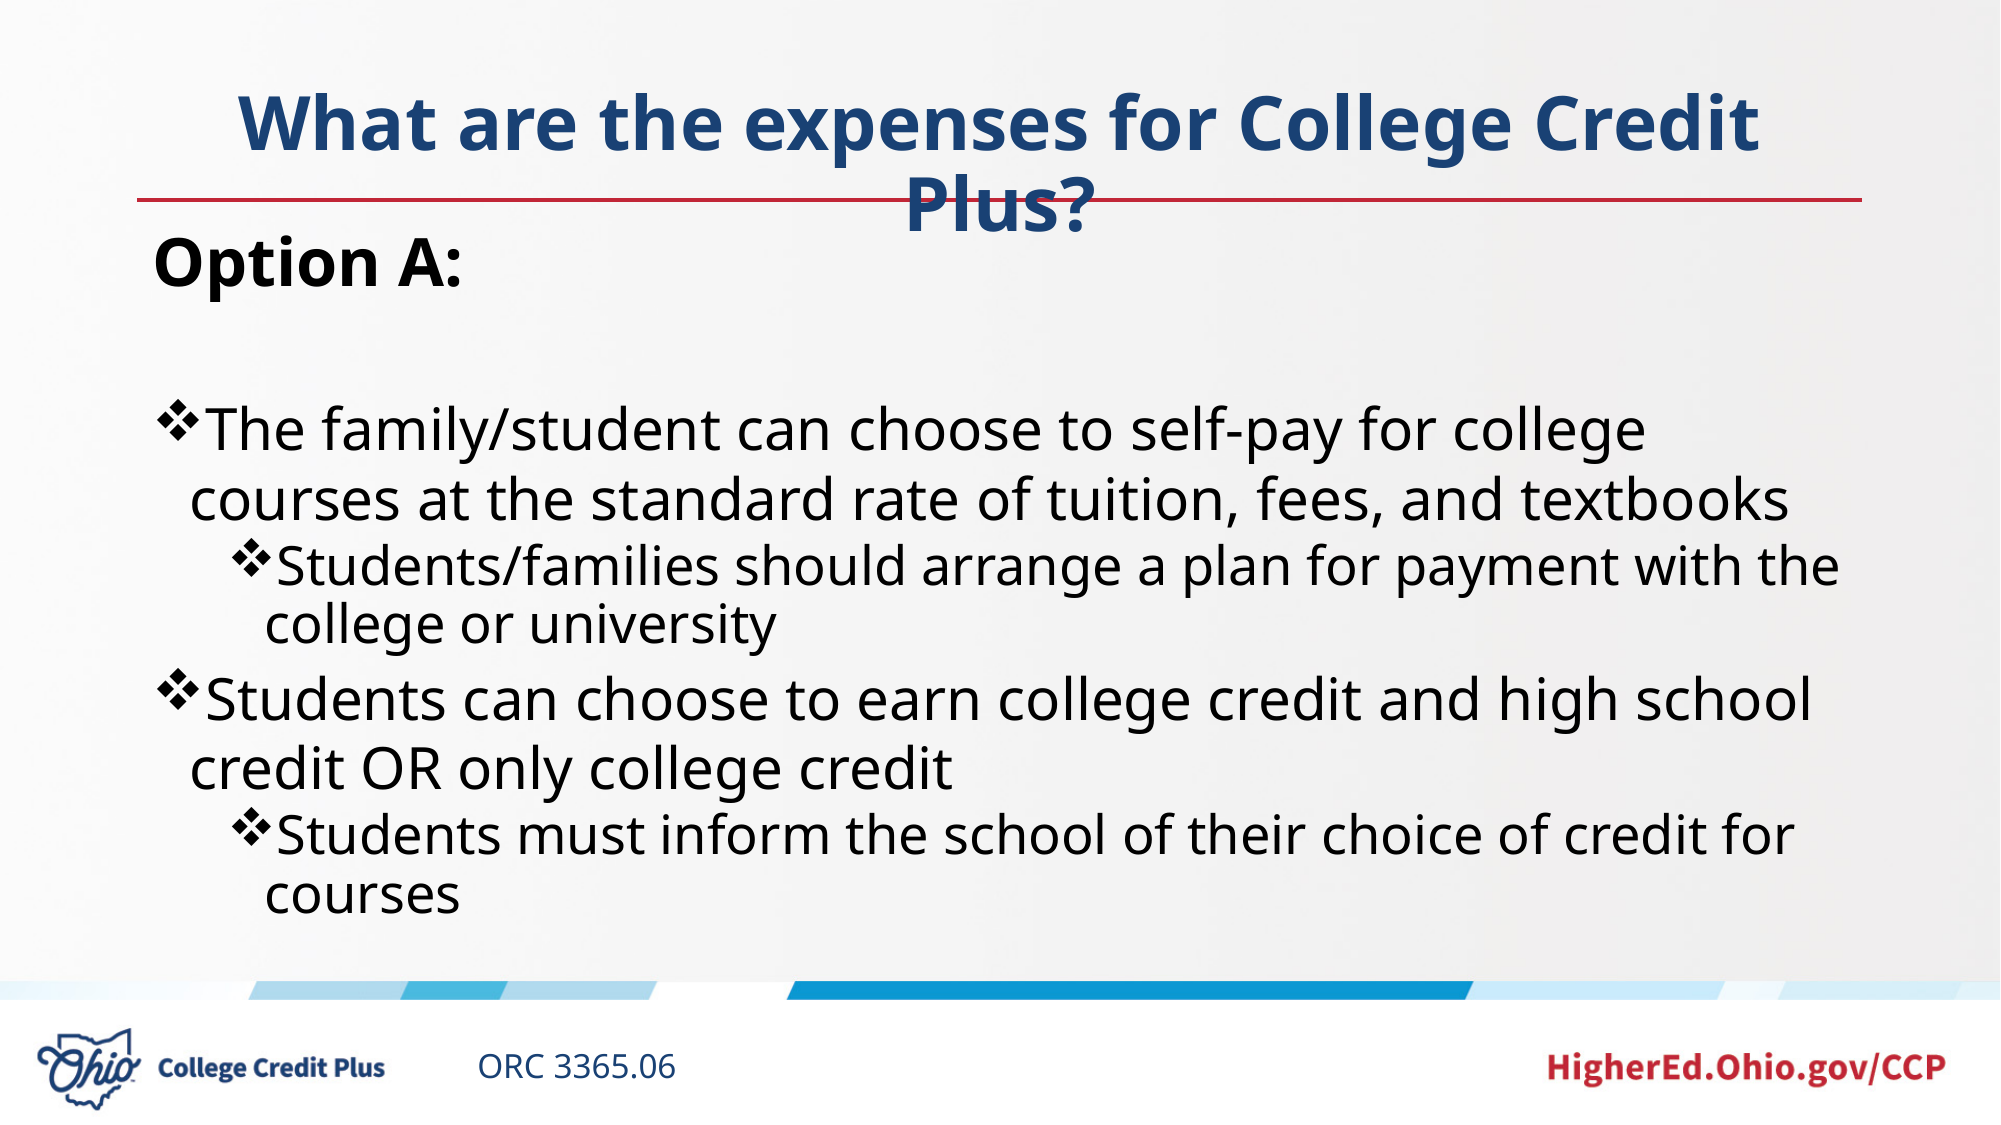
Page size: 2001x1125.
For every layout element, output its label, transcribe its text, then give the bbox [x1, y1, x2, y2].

picture [0, 0, 2001, 1125]
list Option A: The family/student can choose to self-pay for college courses at the standard rate of tuition, fees, and textbooks Students/families should arrange a plan for payment with the college or university Students can choose to earn college credit and high school credit OR only college credit Students must inform the school of their choice of credit for courses [137, 212, 1863, 851]
text_box ORC 3365.06 [462, 1037, 1463, 1093]
title What are the expenses for College Credit Plus? [137, 78, 1863, 212]
